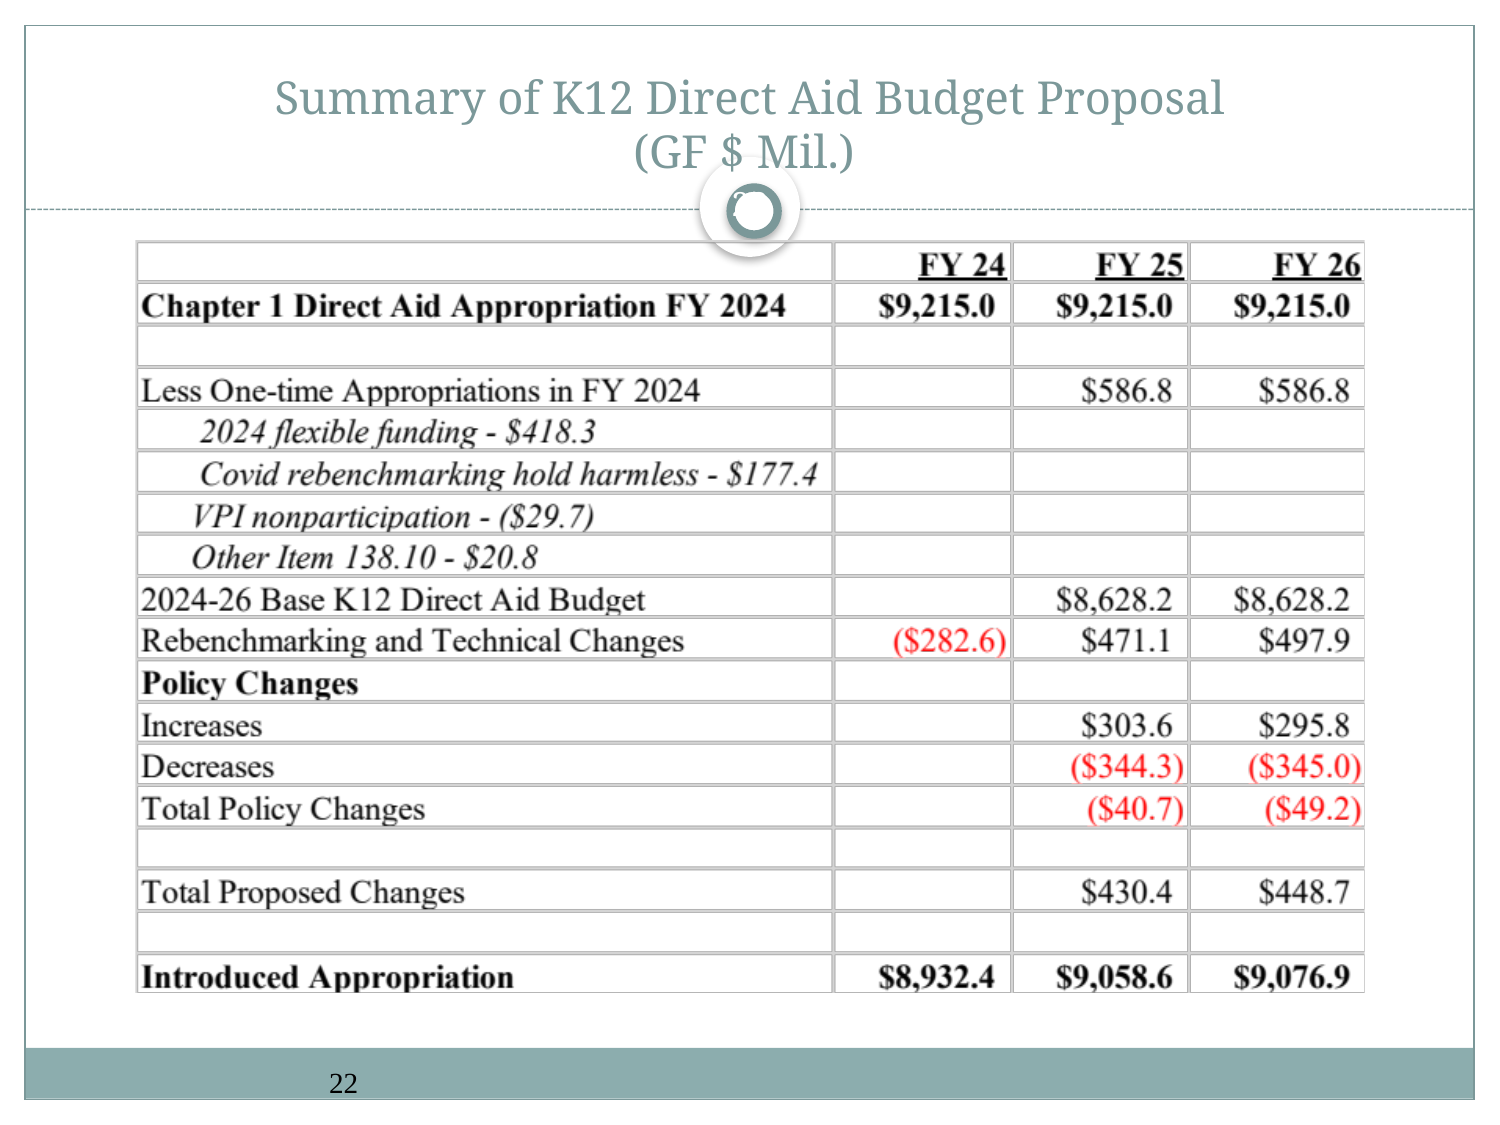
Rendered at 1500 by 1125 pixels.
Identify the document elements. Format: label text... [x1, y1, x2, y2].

slide_number 22 [712, 169, 788, 237]
title Summary of K12 Direct Aid Budget Proposal (GF $ Mil.) [50, 61, 1450, 186]
picture [135, 240, 1365, 994]
footer 22 [50, 1051, 638, 1112]
